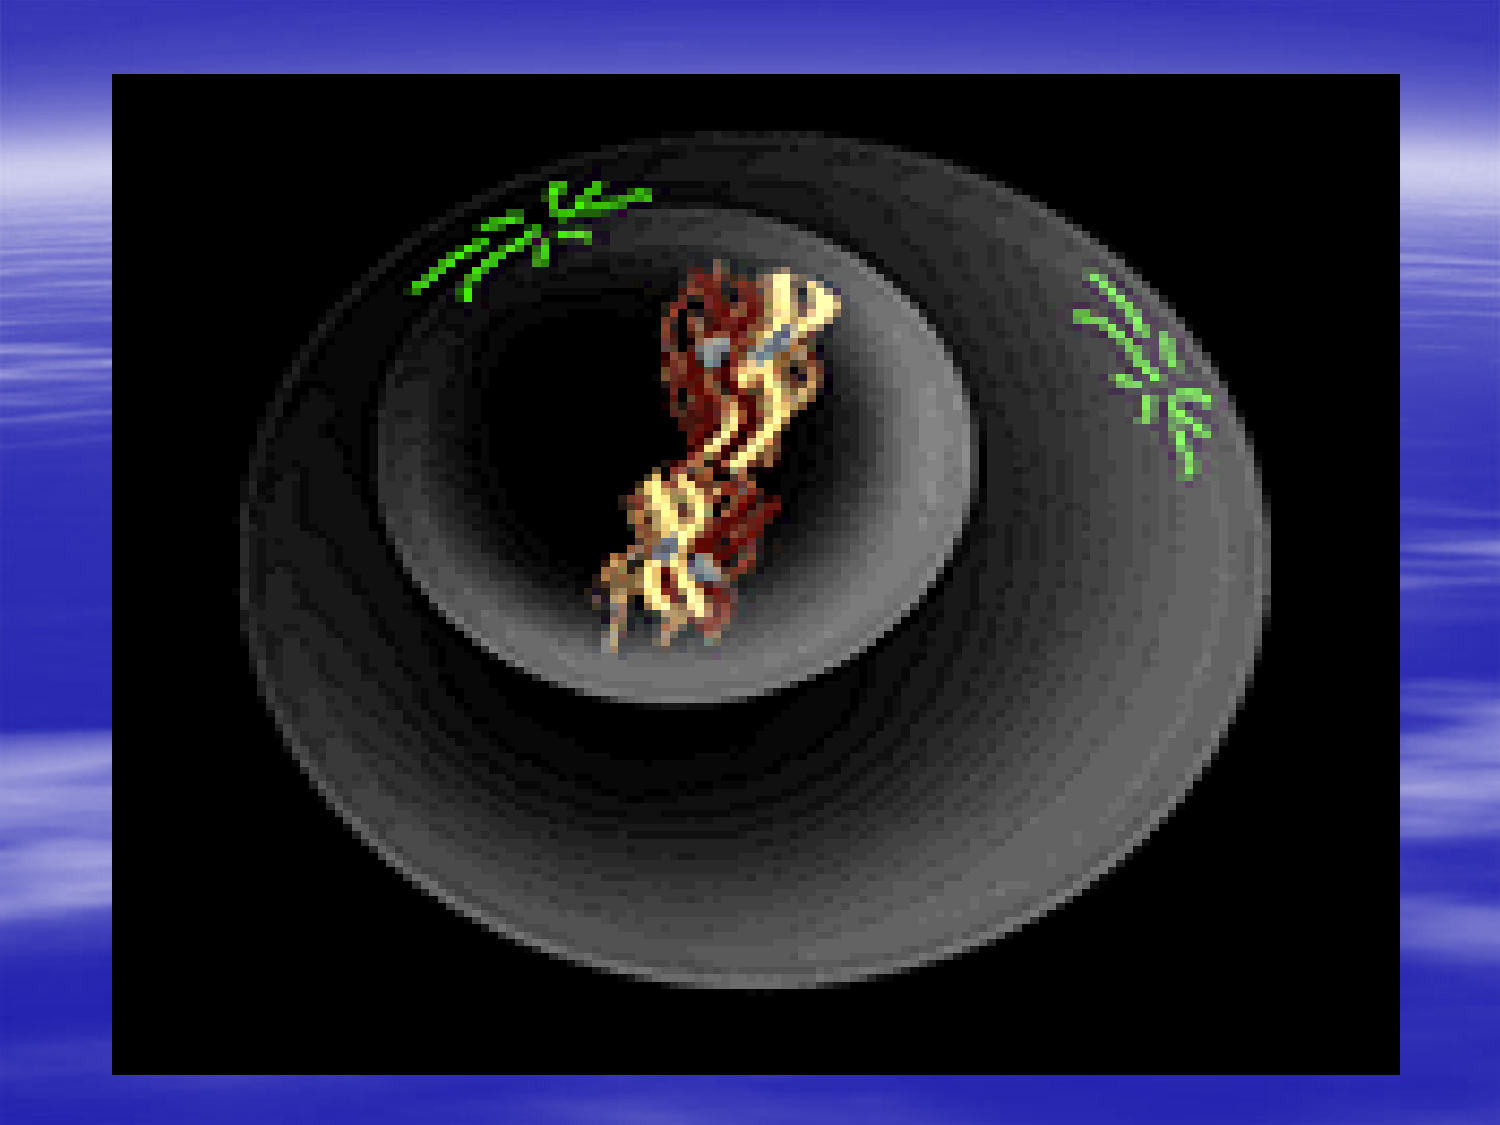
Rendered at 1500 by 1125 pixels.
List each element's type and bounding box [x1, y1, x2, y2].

list [112, 74, 1401, 1076]
